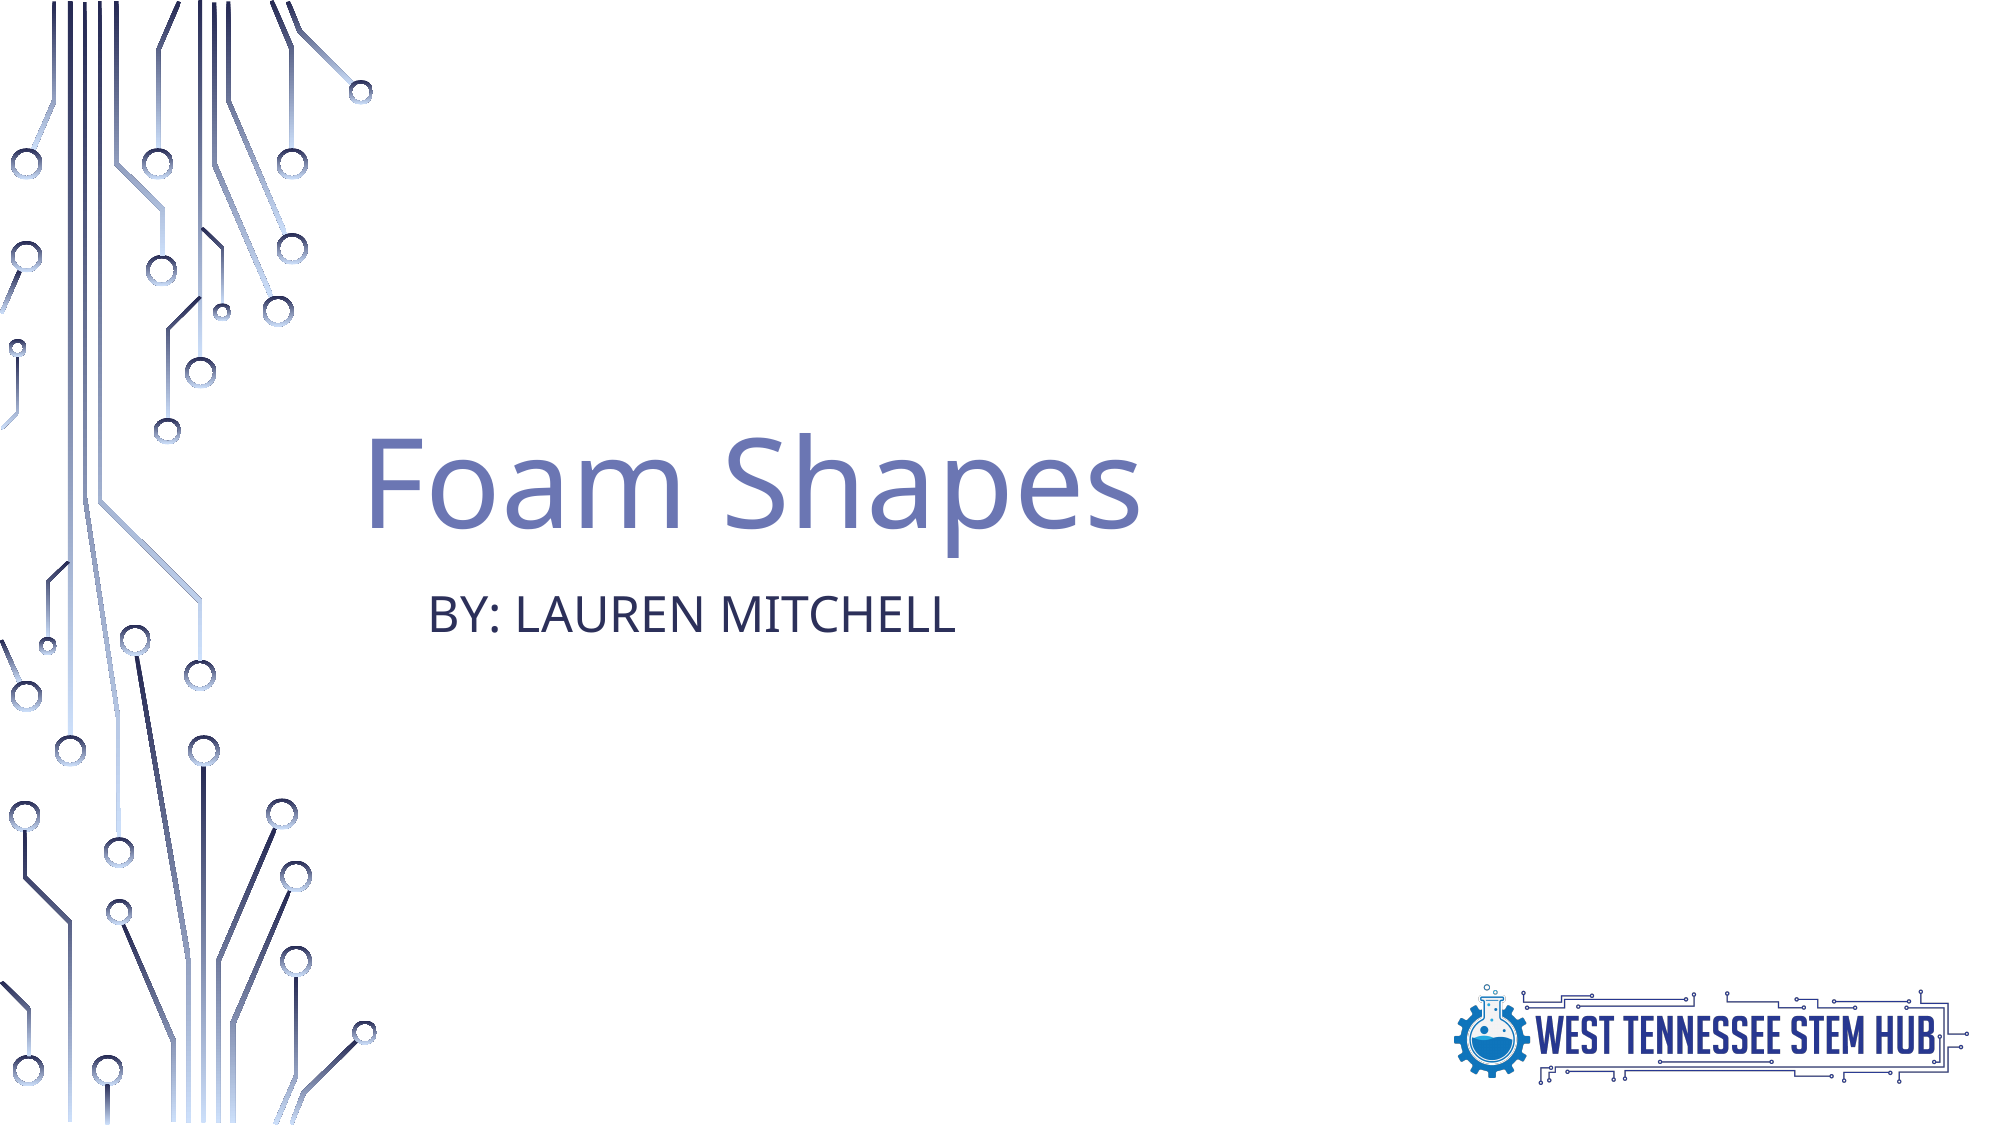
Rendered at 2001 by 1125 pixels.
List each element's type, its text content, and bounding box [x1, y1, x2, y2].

text_box Foam Shapes [345, 395, 1396, 561]
picture [1451, 980, 1977, 1089]
subtitle BY: Lauren Mitchell [412, 562, 1733, 835]
